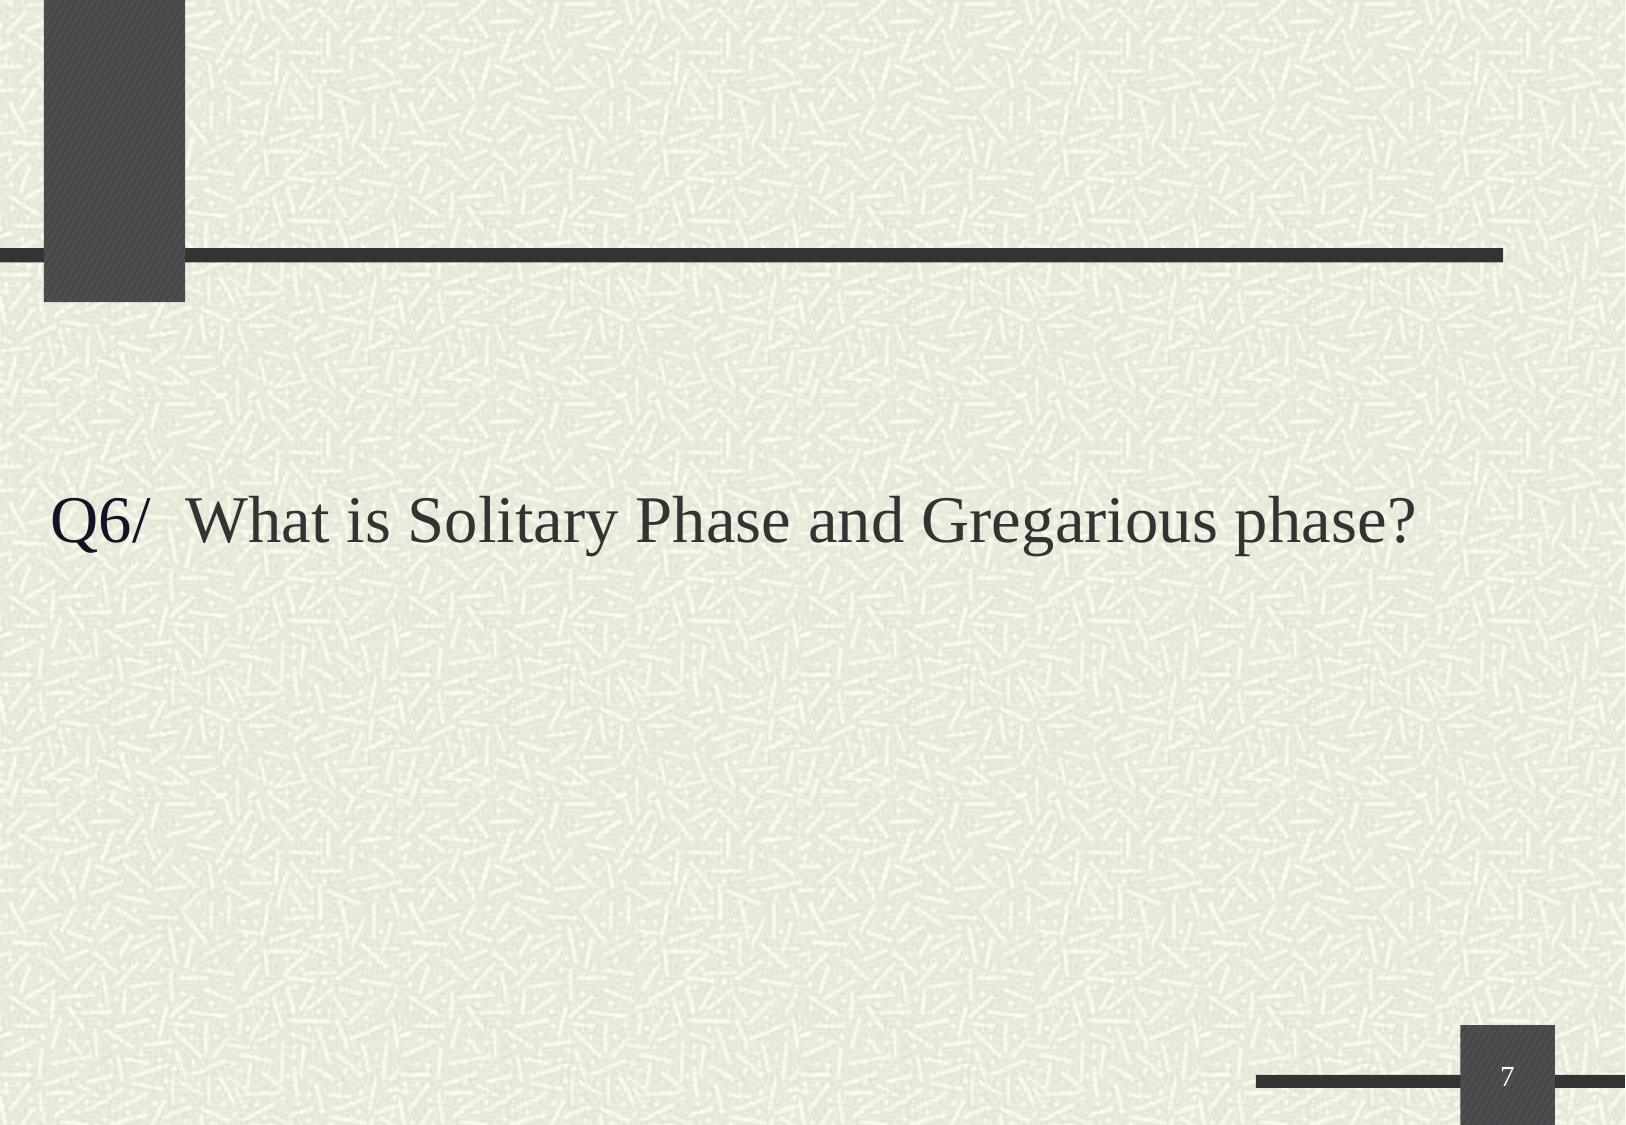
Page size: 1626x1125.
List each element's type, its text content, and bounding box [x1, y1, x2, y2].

picture [0, 0, 43, 248]
slide_number 7 [1460, 1025, 1555, 1125]
text_box Q6/ What is Solitary Phase and Gregarious phase? [35, 468, 1625, 813]
picture [0, 0, 1626, 1125]
